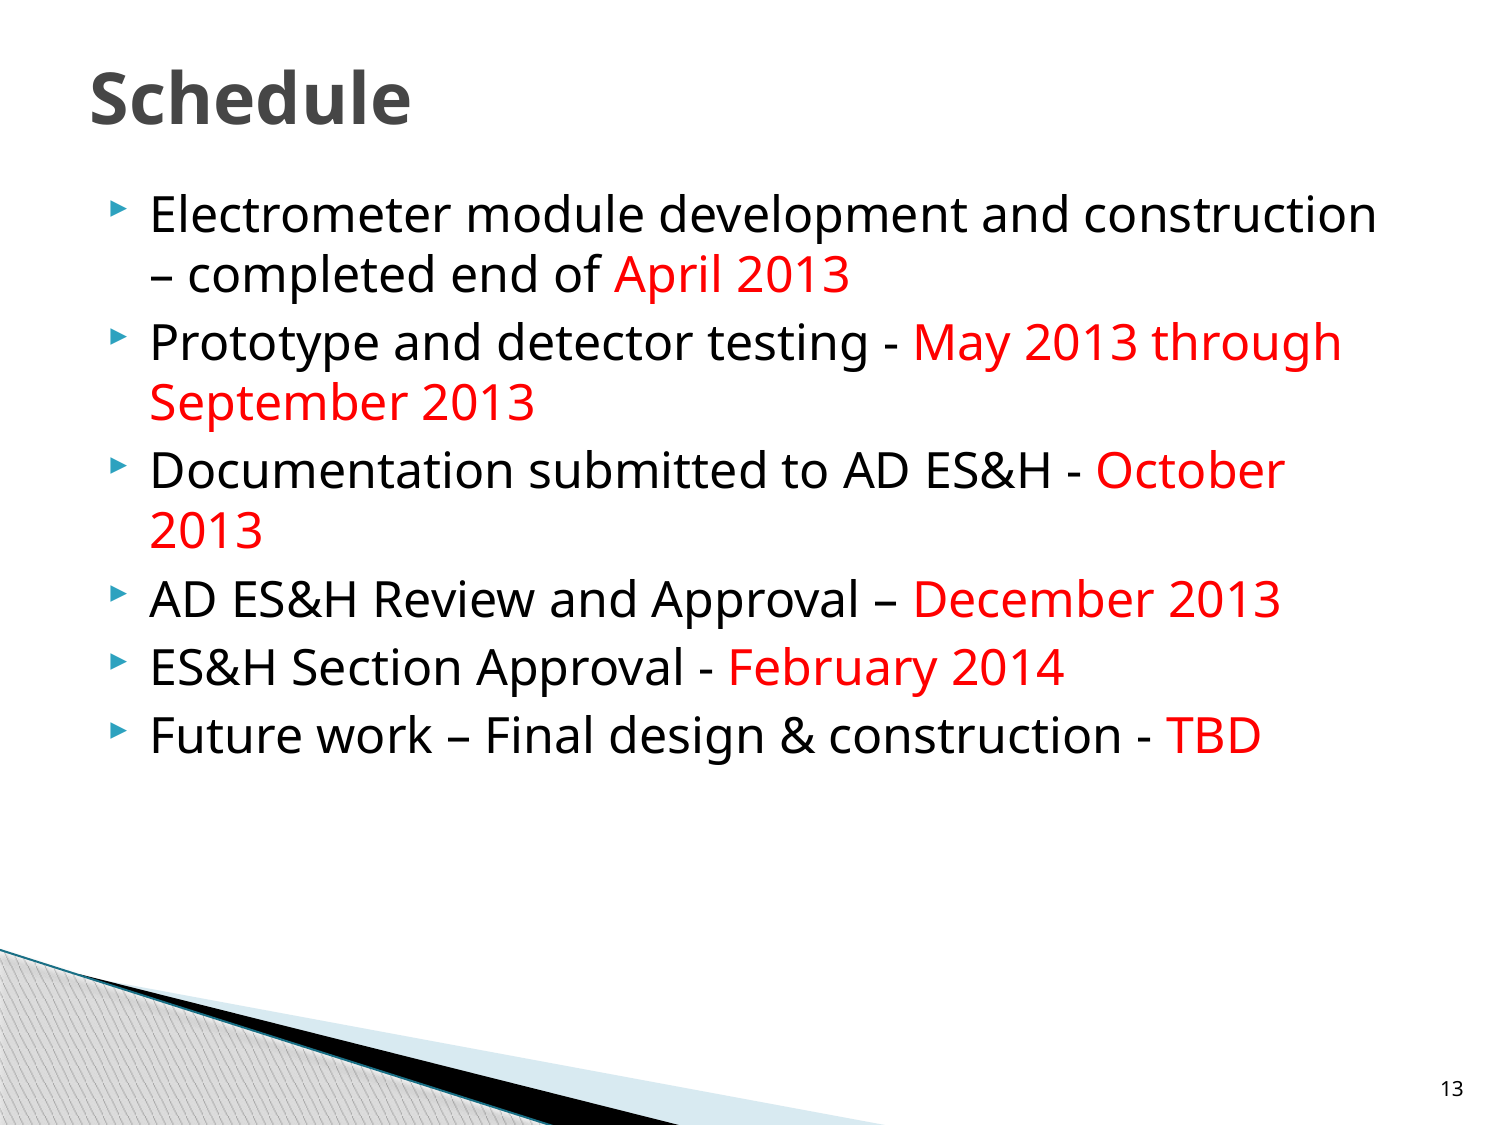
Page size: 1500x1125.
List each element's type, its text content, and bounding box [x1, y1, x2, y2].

title Schedule [75, 45, 1425, 233]
list Electrometer module development and construction – completed end of April 2013 Prototype and detector testing - May 2013 through September 2013 Documentation submitted to AD ES&H - October 2013 AD ES&H Review and Approval – December 2013 ES&H Section Approval - February 2014 Future work – Final design & construction - TBD [75, 233, 1425, 1050]
slide_number 13 [1418, 1051, 1479, 1112]
